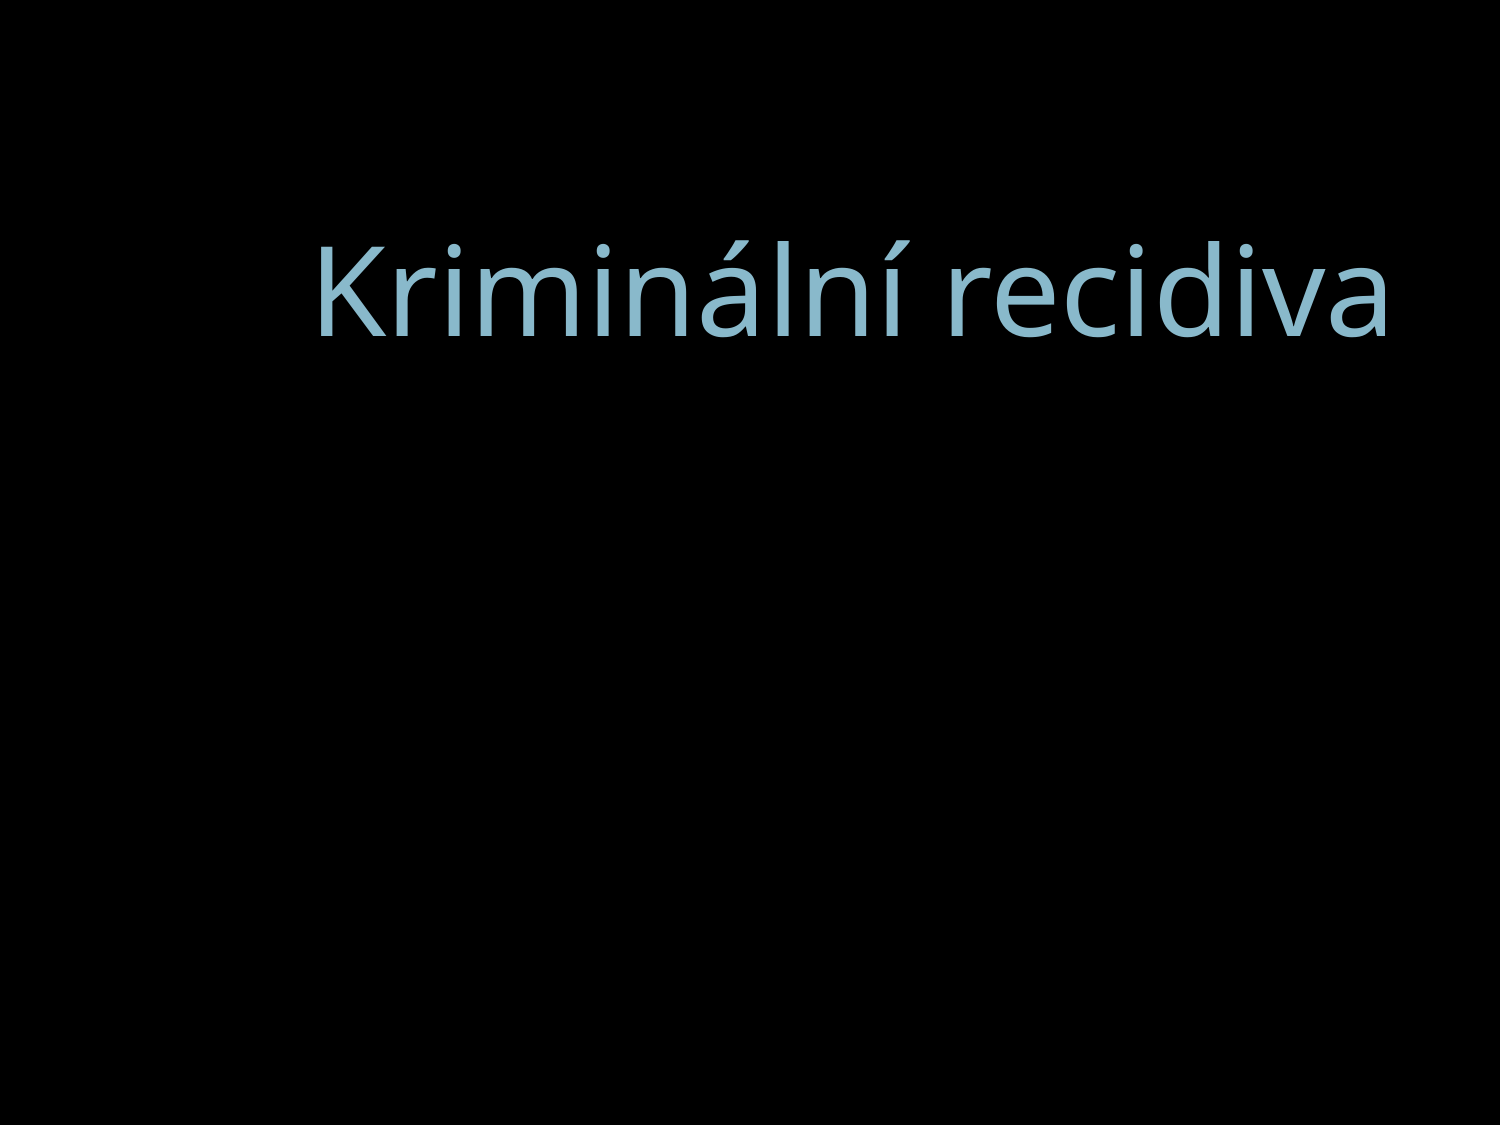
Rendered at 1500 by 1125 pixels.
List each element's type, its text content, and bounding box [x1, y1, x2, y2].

title Kriminální recidiva [88, 127, 1412, 369]
